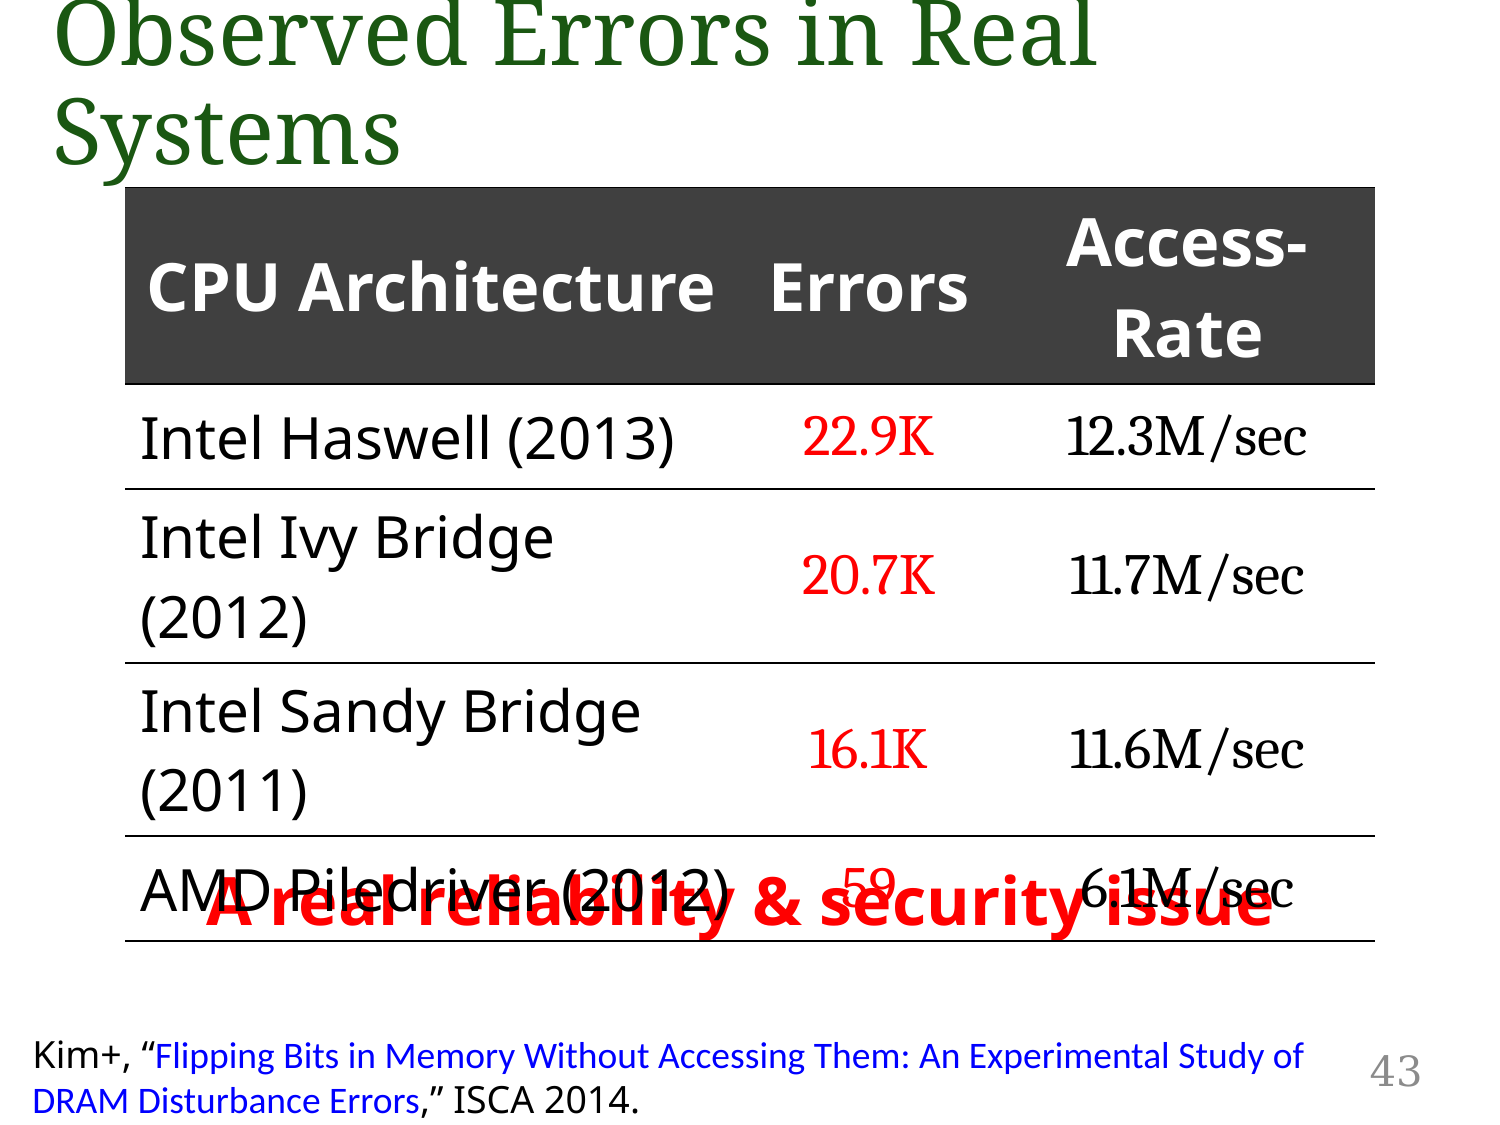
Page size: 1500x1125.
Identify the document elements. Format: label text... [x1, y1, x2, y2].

table_cell Intel Ivy Bridge (2012) [125, 490, 738, 662]
list A real reliability & security issue [62, 174, 1438, 1040]
table_cell 12.3M/sec [1000, 385, 1375, 488]
slide_number 43 [1370, 1040, 1438, 1100]
table_cell Intel Haswell (2013) [125, 385, 738, 488]
table_cell 20.7K [738, 490, 1000, 662]
title Observed Errors in Real Systems [37, 0, 1450, 173]
table_cell 11.7M/sec [1000, 490, 1375, 662]
table_header Errors [738, 188, 1000, 383]
table_cell 6.1M/sec [1000, 837, 1375, 940]
table_cell 16.1K [738, 664, 1000, 835]
table_cell Intel Sandy Bridge (2011) [125, 664, 738, 835]
table_cell 11.6M/sec [1000, 664, 1375, 835]
text_box Kim+, “Flipping Bits in Memory Without Accessing Them: An Experimental Study of DRAM Disturbance Errors,” ISCA 2014. [17, 1023, 1370, 1125]
table_header Access-Rate [1000, 188, 1375, 383]
table_cell 22.9K [738, 385, 1000, 488]
table_cell 59 [738, 837, 1000, 940]
table_header CPU Architecture [125, 188, 738, 383]
table_cell AMD Piledriver (2012) [125, 837, 738, 940]
